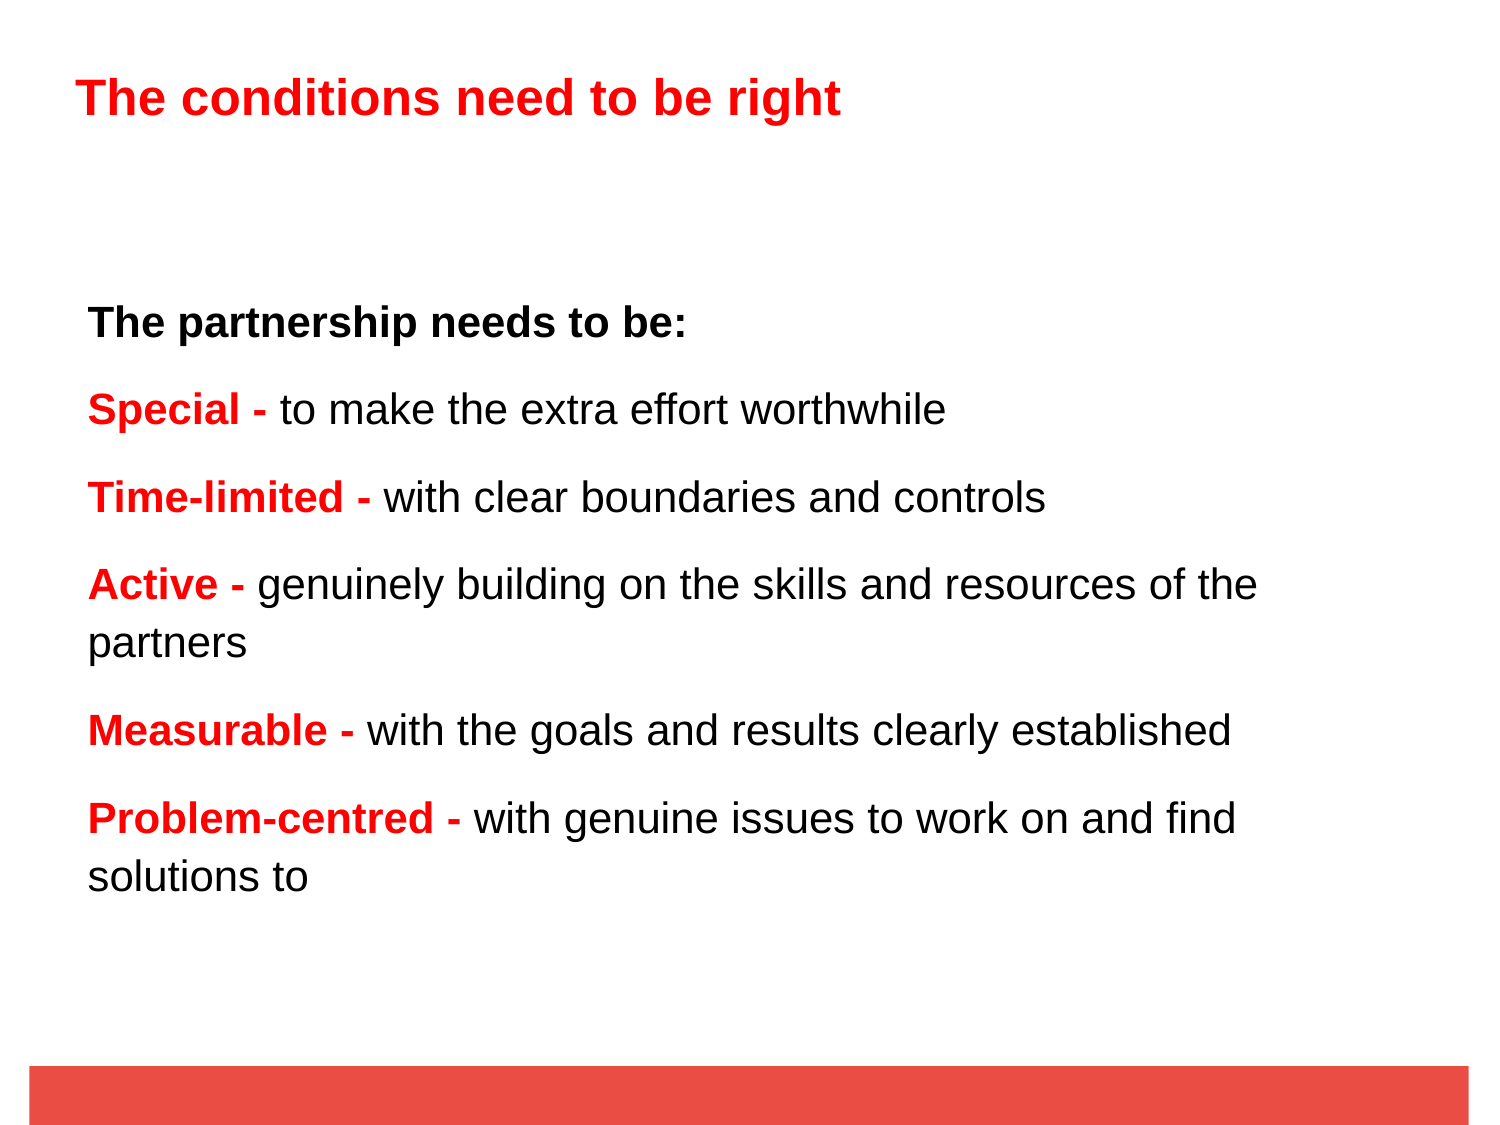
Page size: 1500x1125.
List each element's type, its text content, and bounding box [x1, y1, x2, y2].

title The conditions need to be right [75, 45, 1425, 126]
list The partnership needs to be: Special - to make the extra effort worthwhile Time-limited - with clear boundaries and controls Active - genuinely building on the skills and resources of the partners Measurable - with the goals and results clearly established Problem-centred - with genuine issues to work on and find solutions to [87, 287, 1288, 1125]
